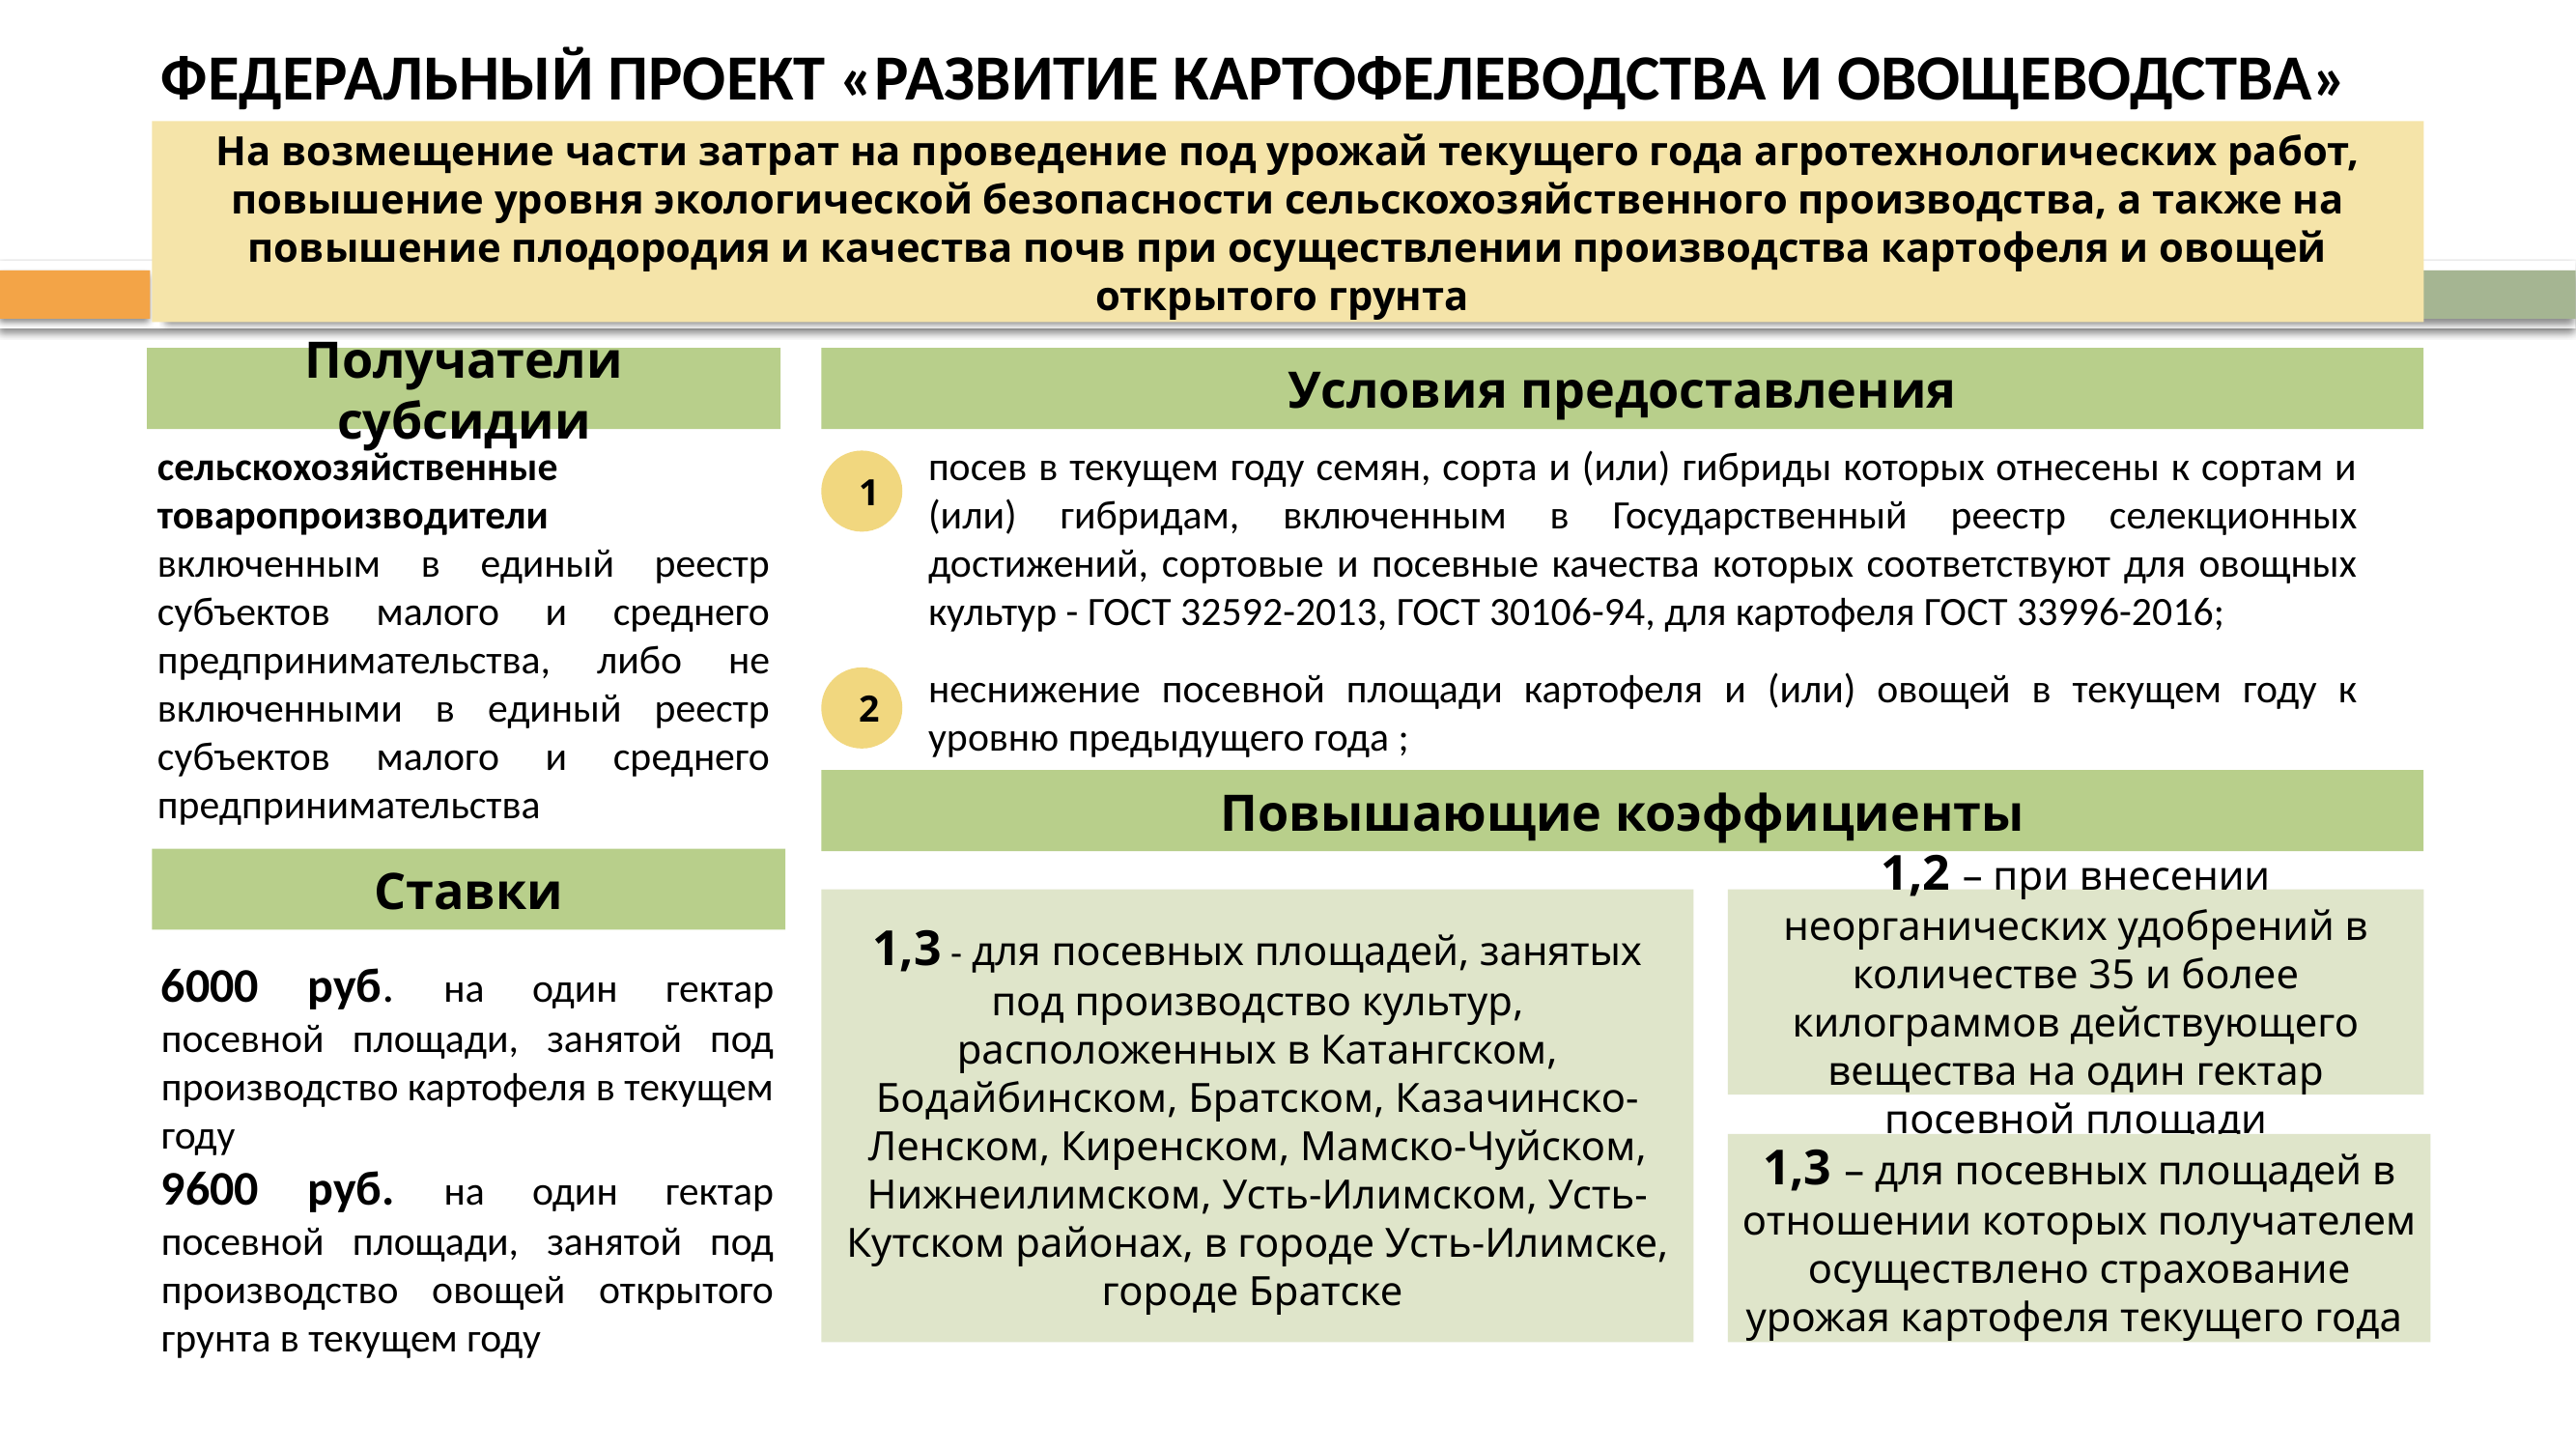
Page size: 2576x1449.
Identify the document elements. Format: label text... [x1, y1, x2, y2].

text_box 1,3 – для посевных площадей в отношении которых получателем осуществлено страхование урожая картофеля текущего года [1726, 1132, 2432, 1344]
text_box На возмещение части затрат на проведение под урожай текущего года агротехнологических работ, повышение уровня экологической безопасности сельскохозяйственного производства, а также на повышение плодородия и качества почв при осуществлении производства картофеля и овощей открытого грунта [151, 120, 2425, 324]
text_box 1 [819, 448, 902, 533]
text_box сельскохозяйственные товаропроизводители включенным в единый реестр субъектов малого и среднего предпринимательства, либо не включенными в единый реестр субъектов малого и среднего предпринимательства [131, 427, 796, 840]
text_box Ставки [151, 847, 787, 931]
text_box 2 [819, 666, 904, 751]
text_box ФЕДЕРАЛЬНЫЙ ПРОЕКТ «РАЗВИТИЕ КАРТОФЕЛЕВОДСТВА И ОВОЩЕВОДСТВА» [147, 28, 2420, 121]
text_box посев в текущем году семян, сорта и (или) гибриды которых отнесены к сортам и (или) гибридам, включенным в Государственный реестр селекционных достижений, сортовые и посевные качества которых соответствуют для овощных культур - ГОСТ 32592-2013, ГОСТ 30106-94, для картофеля ГОСТ 33996-2016; неснижение посевной площади картофеля и (или) овощей в текущем году к уровню предыдущего года ; [902, 427, 2384, 769]
text_box 6000 руб. на один гектар посевной площади, занятой под производство картофеля в текущем году 9600 руб. на один гектар посевной площади, занятой под производство овощей открытого грунта в текущем году [135, 941, 800, 1374]
text_box Повышающие коэффициенты [820, 769, 2425, 853]
text_box Условия предоставления [820, 347, 2425, 431]
text_box Получатели субсидии [146, 347, 782, 431]
text_box 1,2 – при внесении неорганических удобрений в количестве 35 и более килограммов действующего вещества на один гектар посевной площади [1726, 888, 2425, 1096]
text_box 1,3 - для посевных площадей, занятых под производство культур, расположенных в Катангском, Бодайбинском, Братском, Казачинско-Ленском, Киренском, Мамско-Чуйском, Нижнеилимском, Усть-Илимском, Усть-Кутском районах, в городе Усть-Илимске, городе Братске [820, 888, 1695, 1344]
